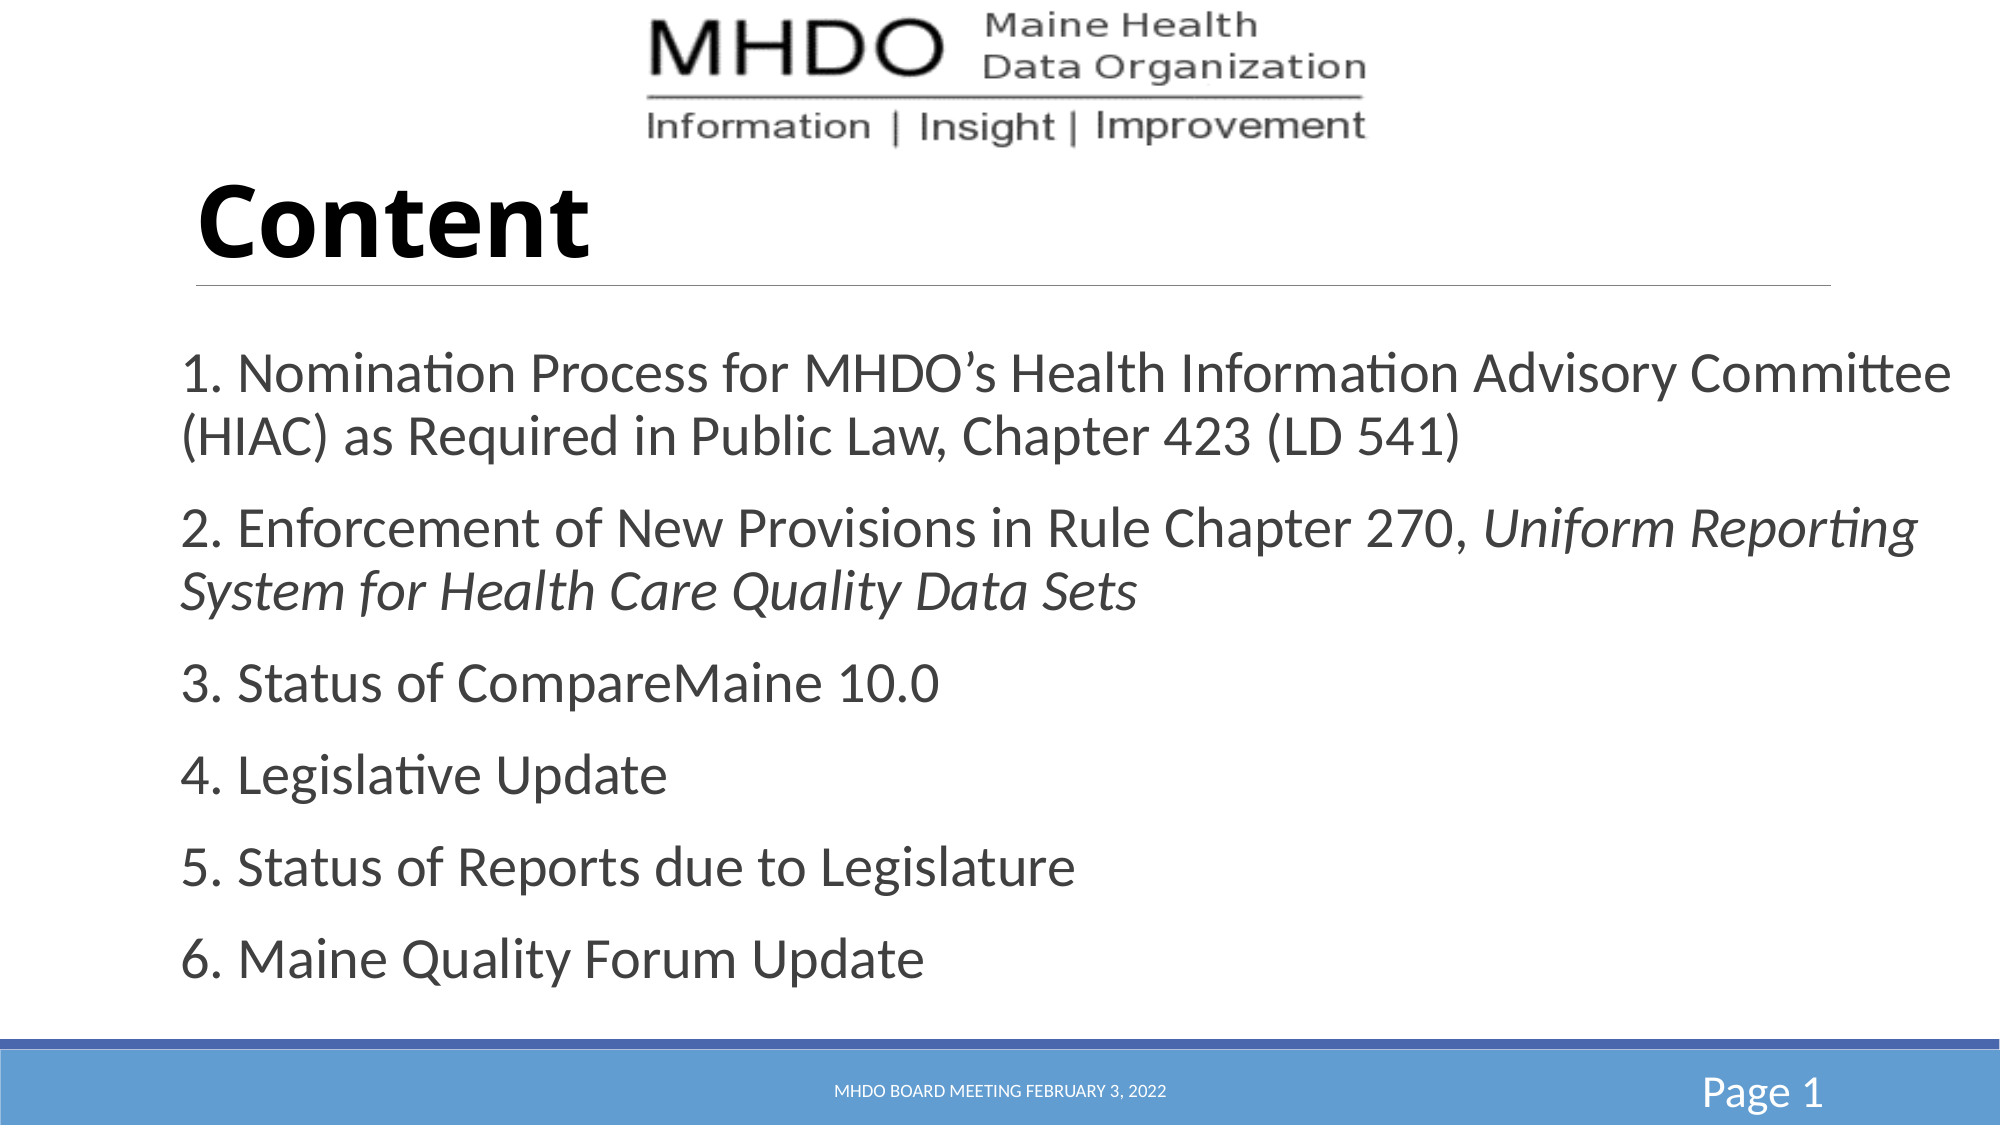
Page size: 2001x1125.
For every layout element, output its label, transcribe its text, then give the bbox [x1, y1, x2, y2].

picture [637, 0, 1378, 174]
list 1. Nomination Process for MHDO’s Health Information Advisory Committee (HIAC) as Required in Public Law, Chapter 423 (LD 541) 2. Enforcement of New Provisions in Rule Chapter 270, Uniform Reporting System for Health Care Quality Data Sets 3. Status of CompareMaine 10.0 4. Legislative Update 5. Status of Reports due to Legislature 6. Maine Quality Forum Update [180, 334, 1991, 1035]
slide_number Page 1 [1624, 1059, 1840, 1120]
footer MHDO Board Meeting February 3, 2022 [604, 1059, 1396, 1120]
title Content [180, 0, 1840, 285]
